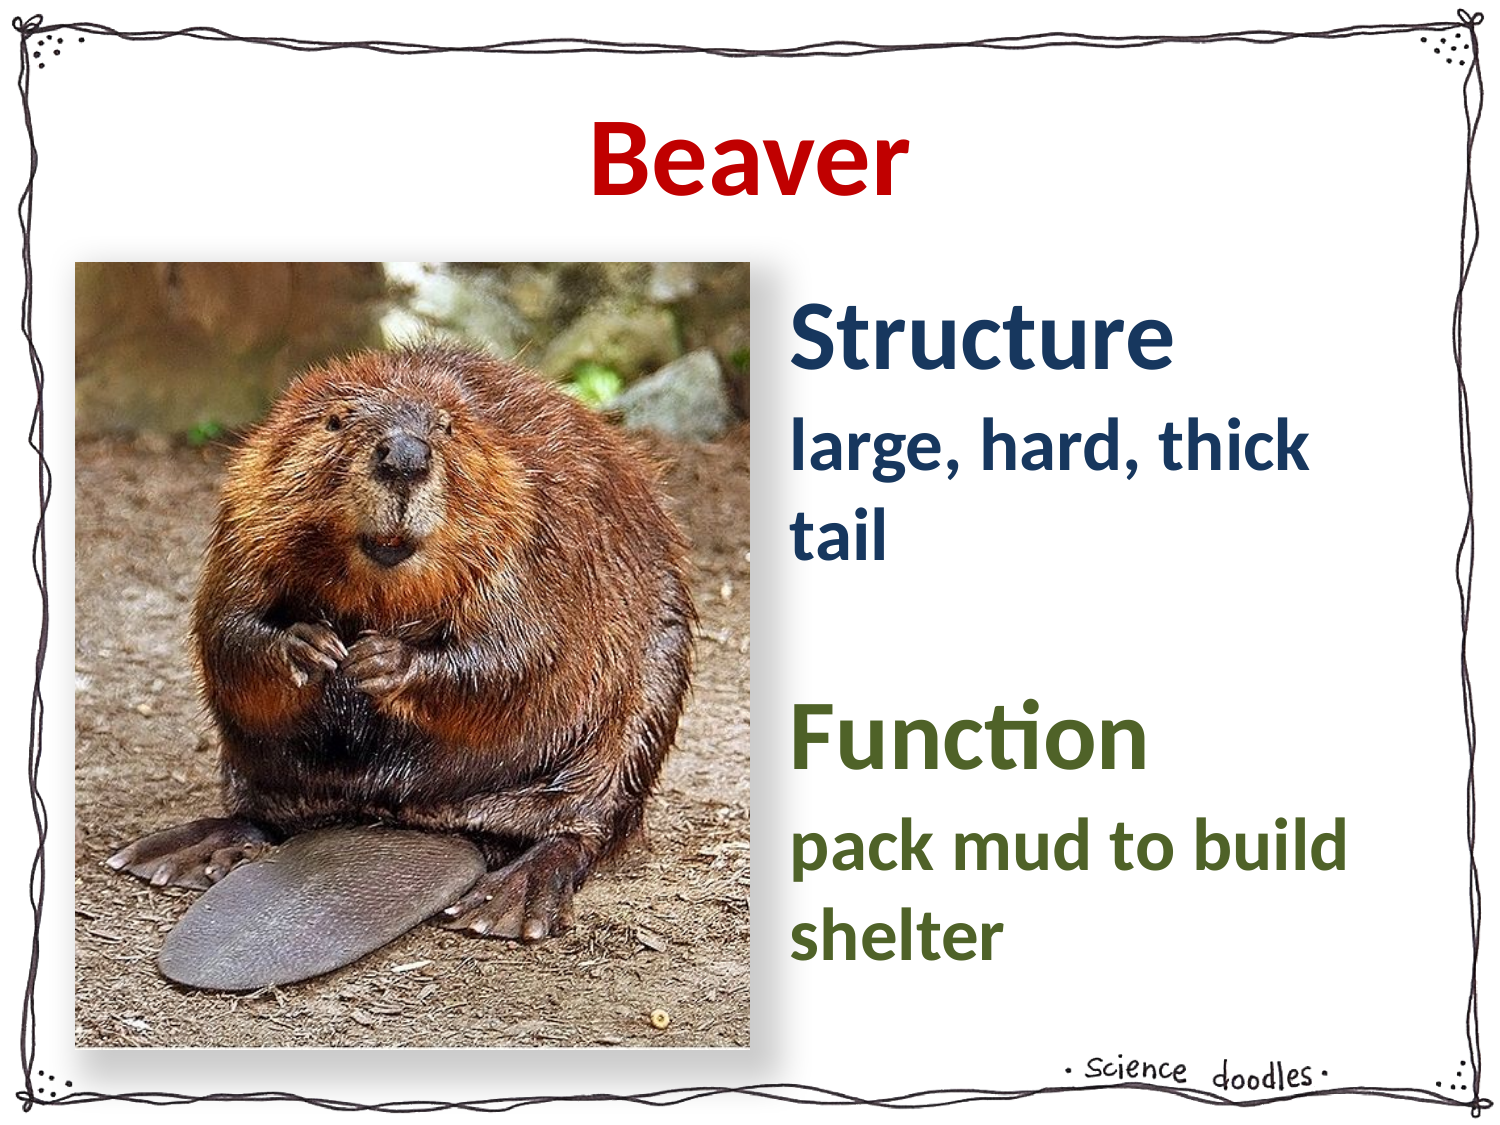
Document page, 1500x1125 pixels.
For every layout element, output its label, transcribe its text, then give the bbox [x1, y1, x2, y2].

title Beaver [112, 75, 1388, 225]
list large, hard, thick tail [774, 387, 1425, 650]
list pack mud to build shelter [774, 787, 1425, 1050]
picture [0, 0, 1500, 1125]
